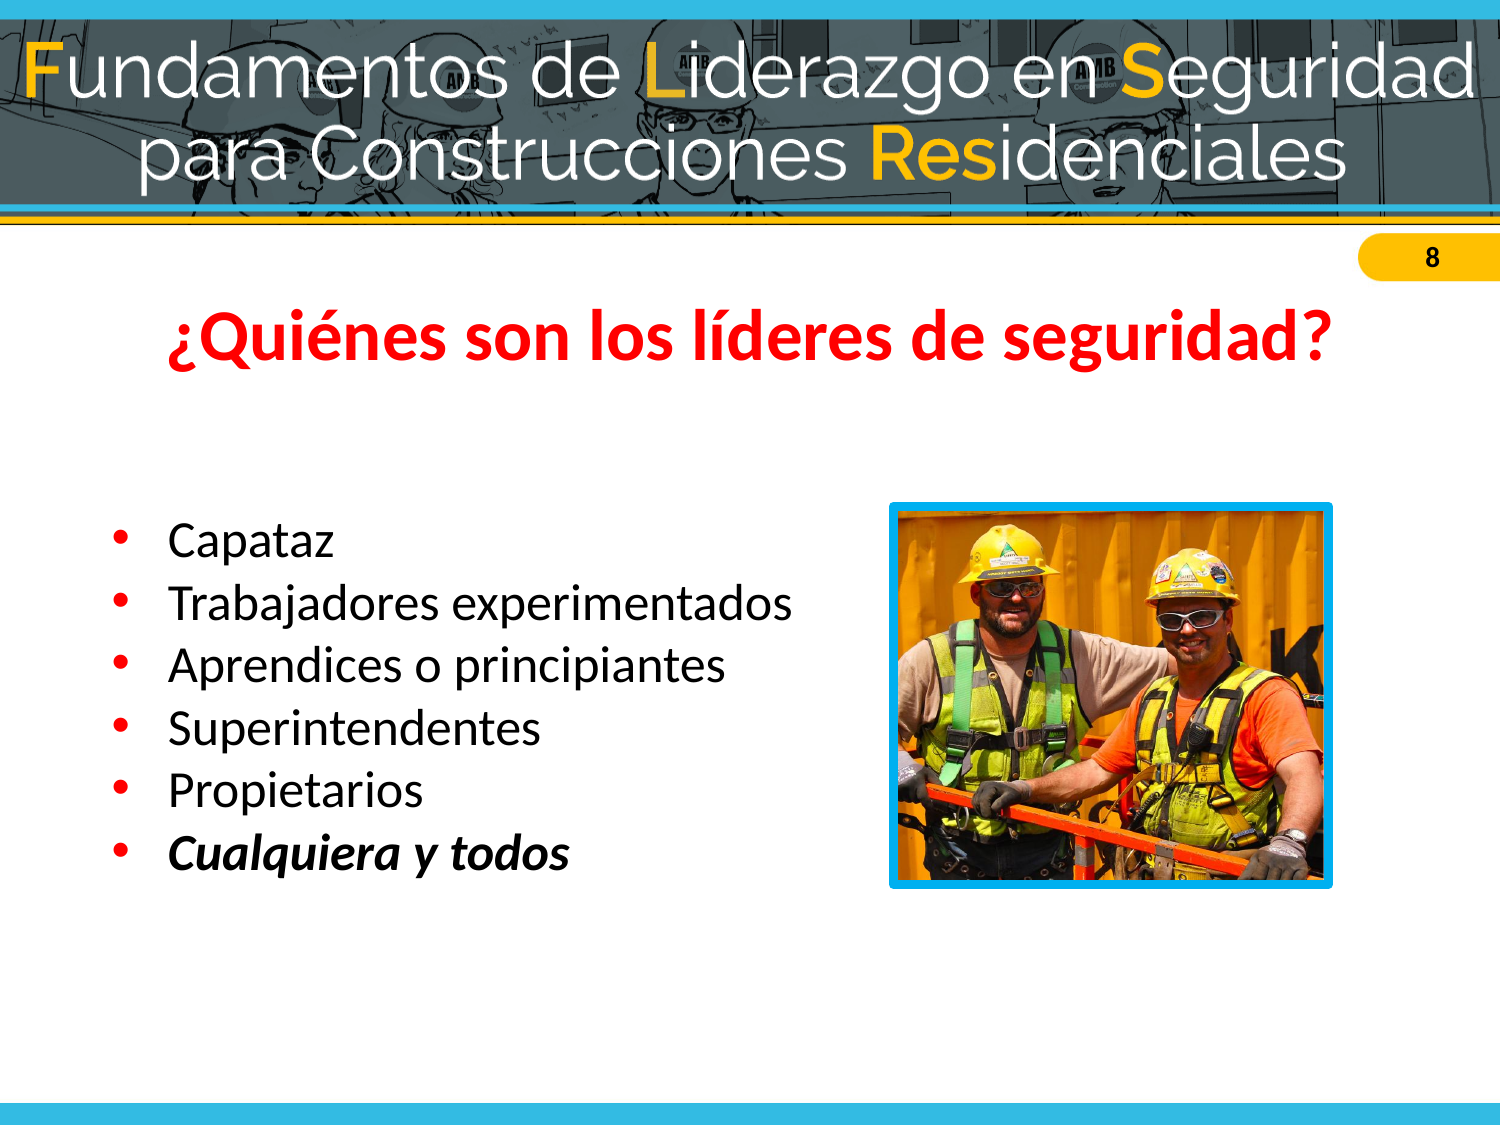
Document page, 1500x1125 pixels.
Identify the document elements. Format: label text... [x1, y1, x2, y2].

text_box Capataz Trabajadores experimentados Aprendices o principiantes Superintendentes Propietarios Cualquiera y todos [96, 498, 874, 888]
title ¿Quiénes son los líderes de seguridad? [75, 237, 1425, 425]
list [897, 510, 1324, 880]
picture [0, 0, 1500, 1125]
